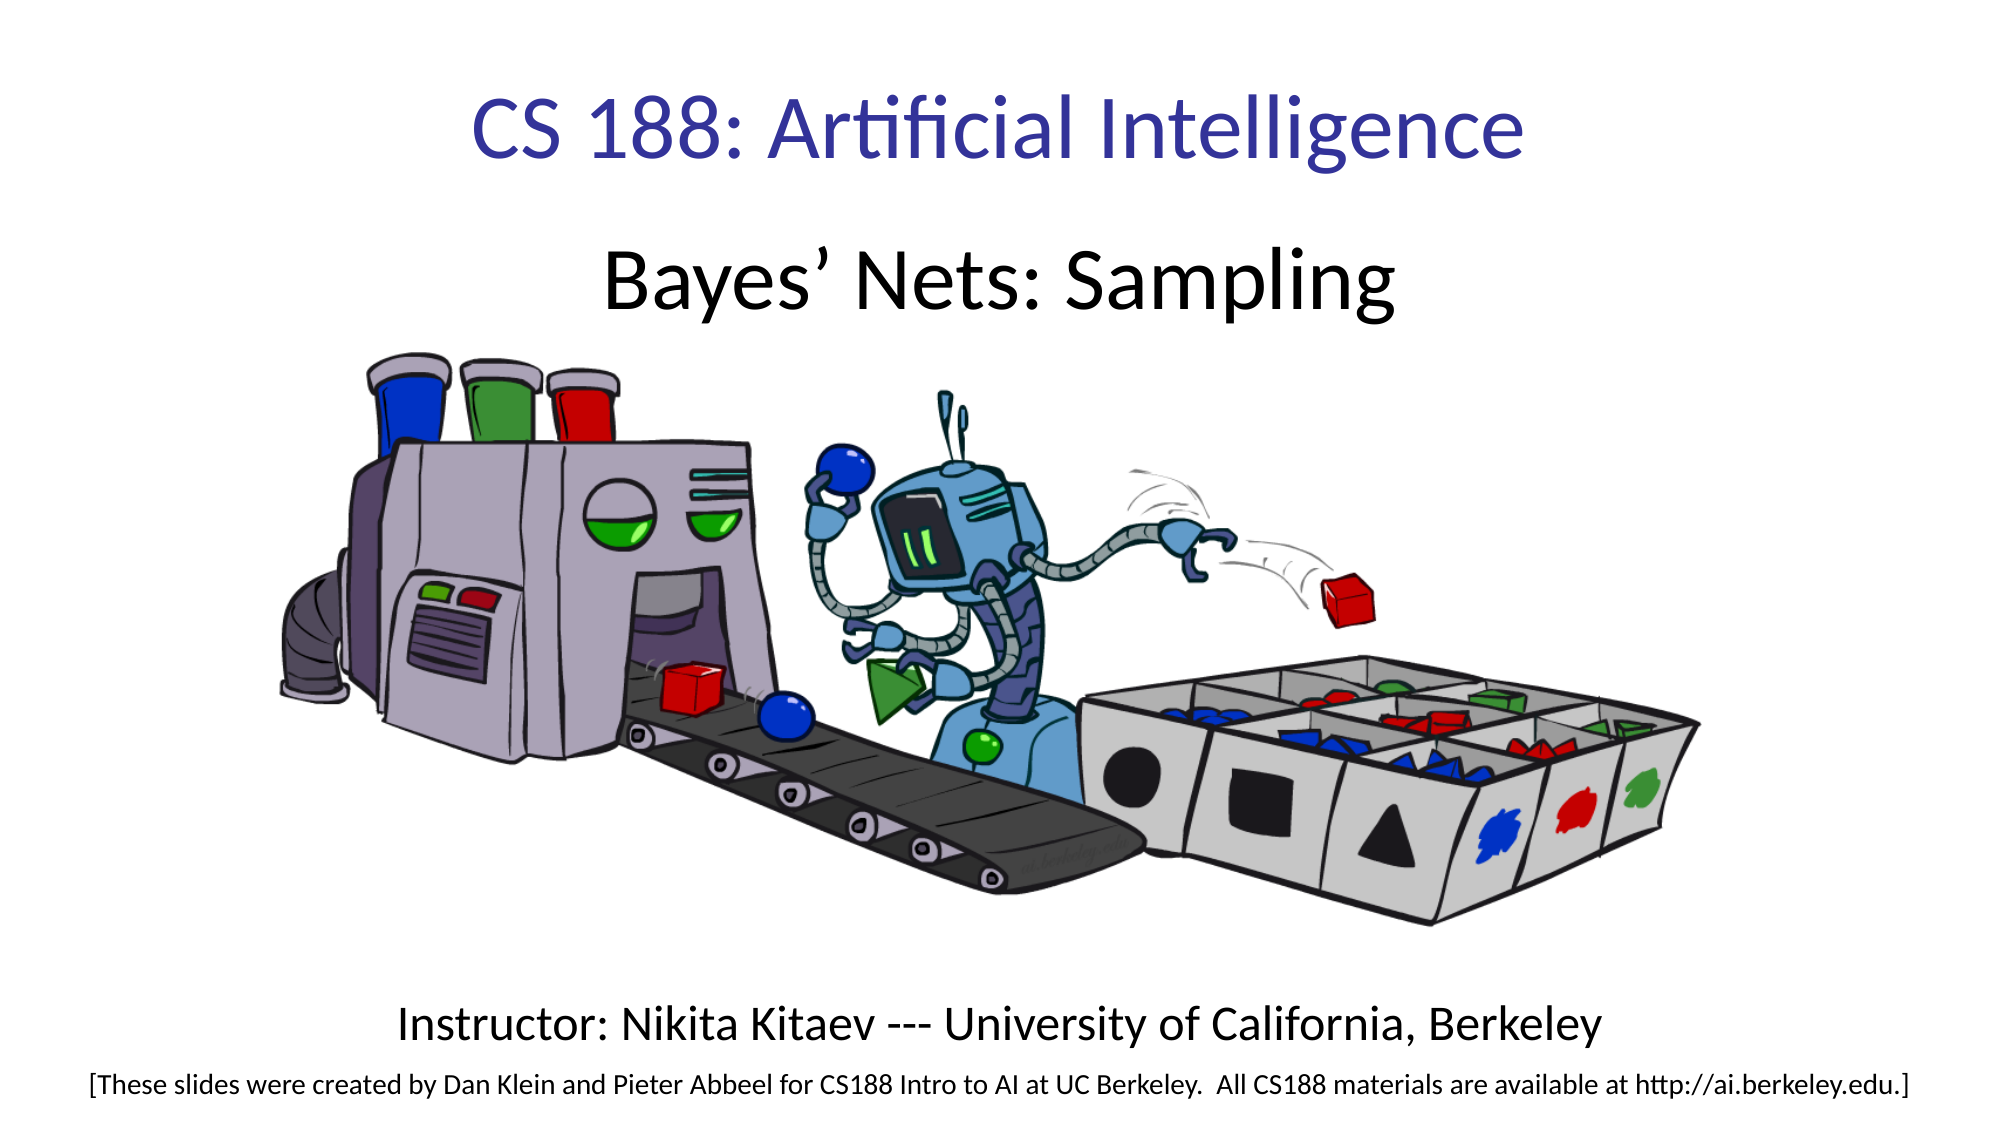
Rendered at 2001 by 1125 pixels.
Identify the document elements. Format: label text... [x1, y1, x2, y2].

subtitle Bayes’ Nets: Sampling [0, 212, 2000, 463]
picture [262, 337, 1710, 933]
title CS 188: Artificial Intelligence [0, 45, 2000, 212]
text_box Instructor: Nikita Kitaev --- University of California, Berkeley [These slides were created by Dan Klein and Pieter Abbeel for CS188 Intro to AI at UC Berkeley. All CS188 materials are available at http://ai.berkeley.edu.] [0, 984, 2000, 1106]
